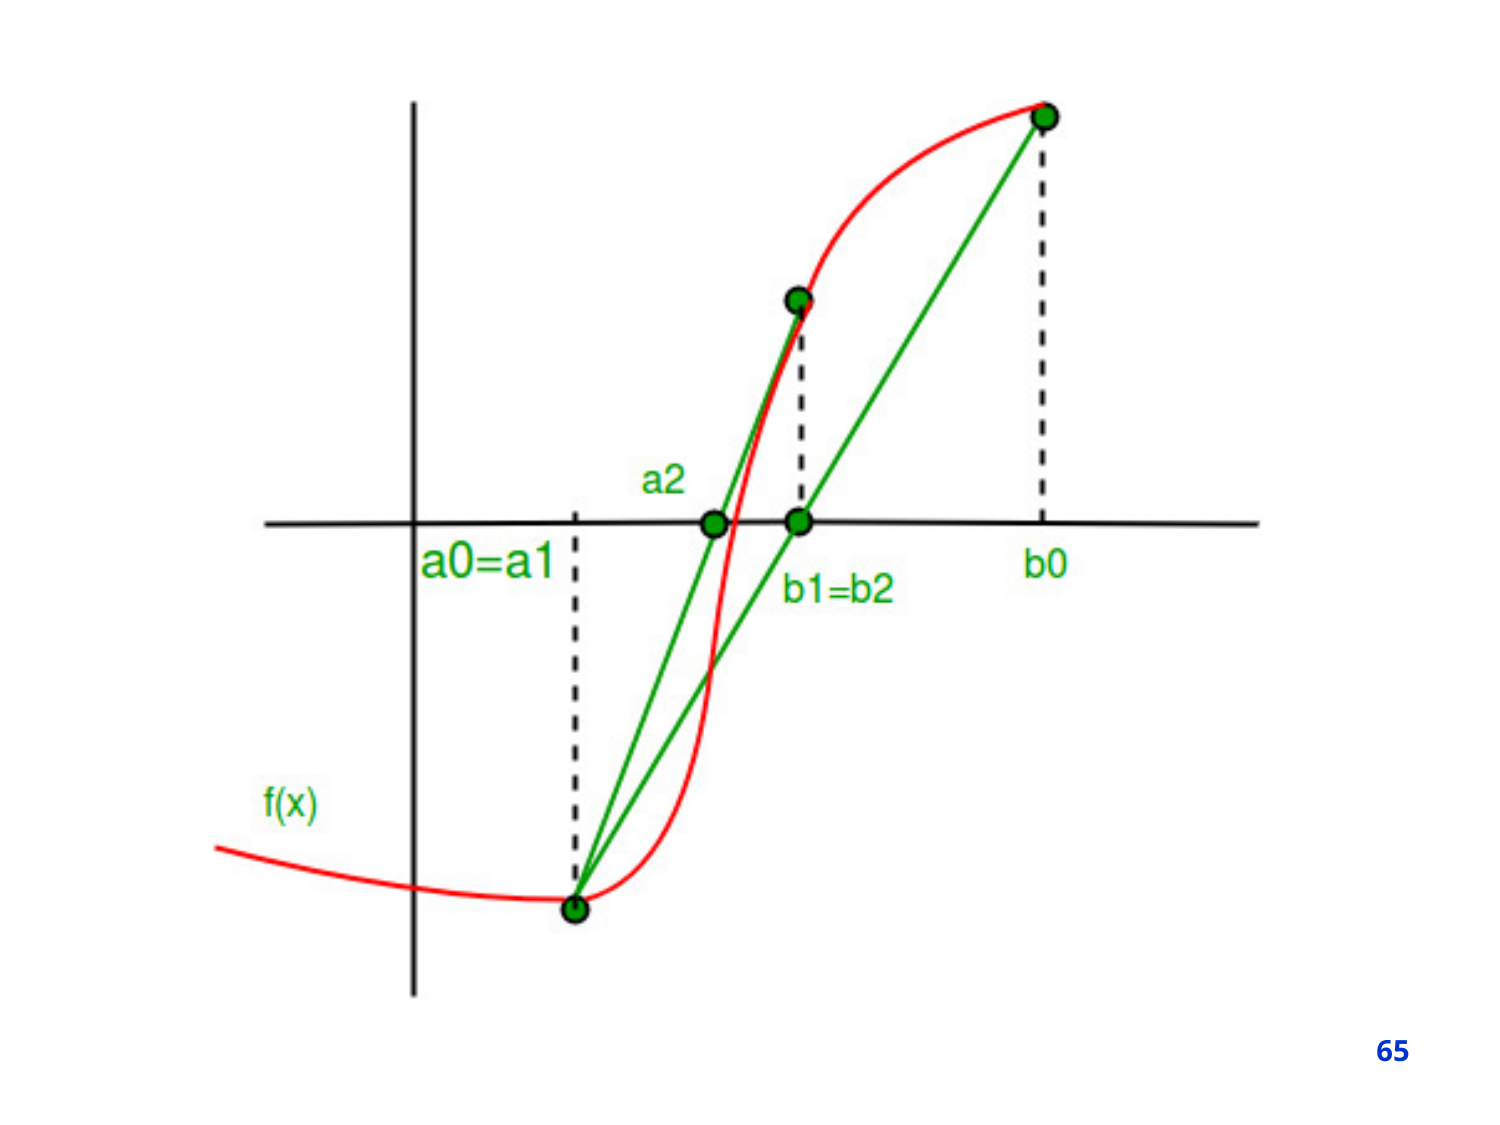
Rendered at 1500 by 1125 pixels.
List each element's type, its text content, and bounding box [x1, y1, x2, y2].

picture [212, 99, 1263, 1002]
slide_number 65 [1074, 1024, 1426, 1101]
